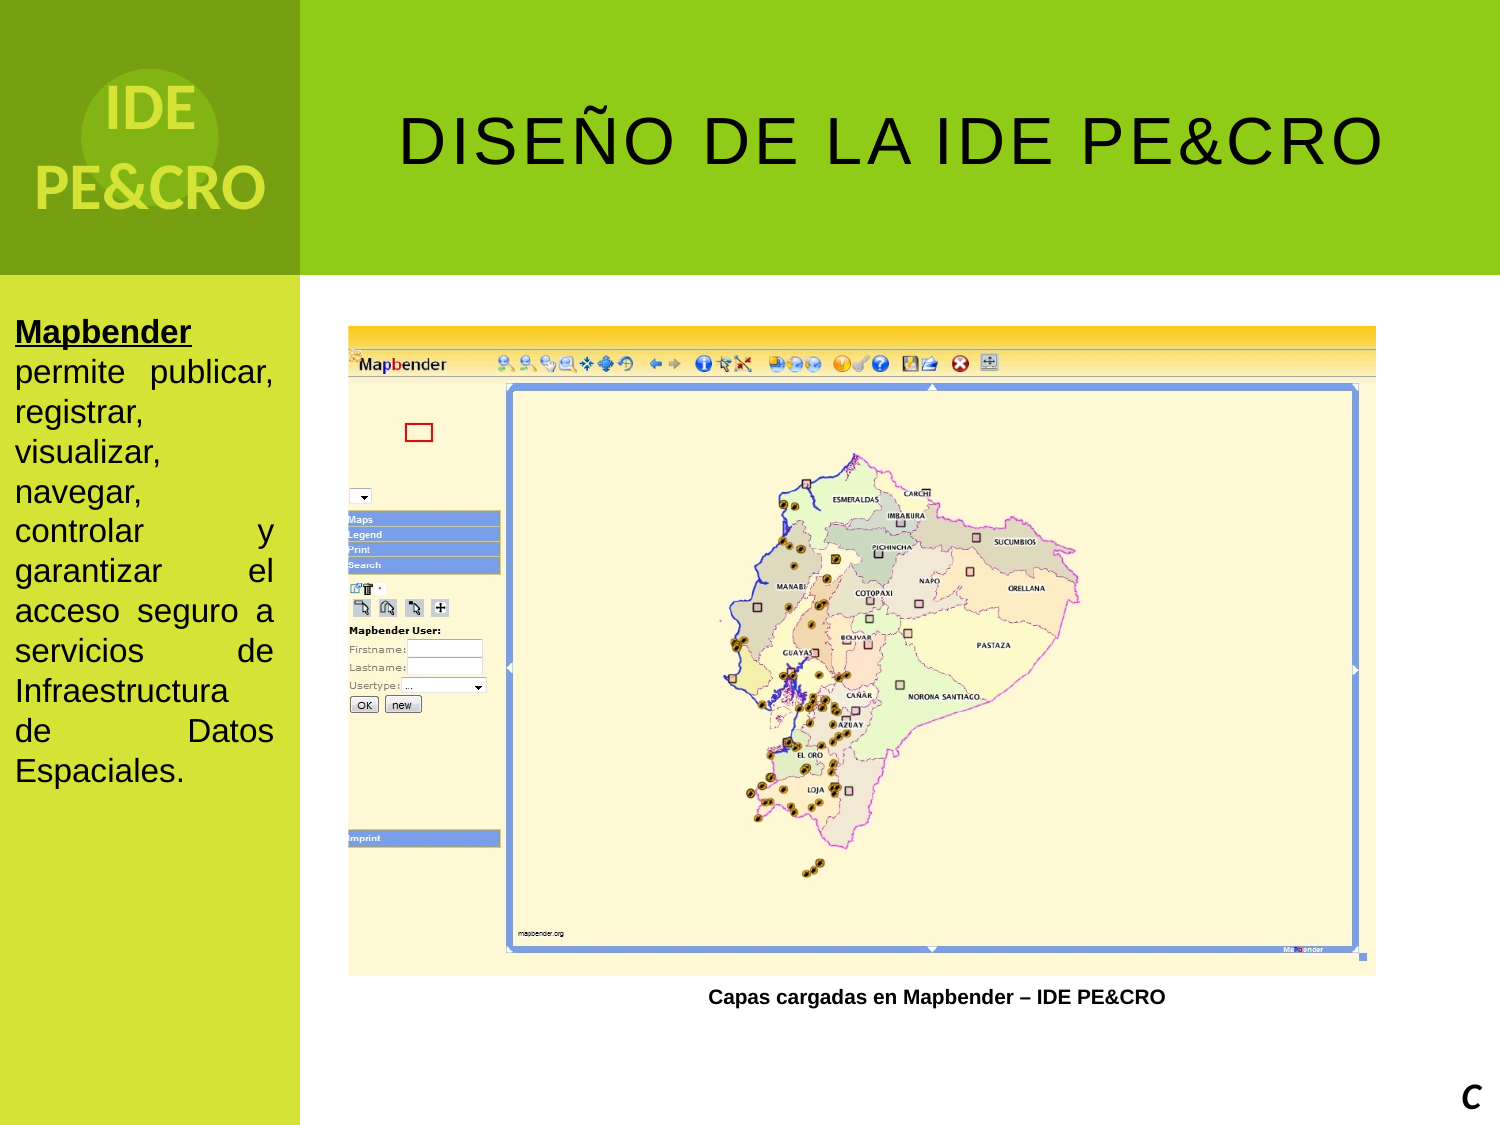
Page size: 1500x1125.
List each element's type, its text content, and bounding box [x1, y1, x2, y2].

text_box DISEÑO DE LA IDE PE&CRO [336, 44, 1447, 232]
text_box Capas cargadas en Mapbender – IDE PE&CRO [693, 997, 1182, 1016]
text_box IDE PE&CRO [11, 54, 290, 230]
text_box C [1446, 1064, 1500, 1125]
text_box Mapbender permite publicar, registrar, visualizar, navegar, controlar y garantizar el acceso seguro a servicios de Infraestructura de Datos Espaciales. [0, 302, 290, 827]
picture [348, 326, 1377, 977]
